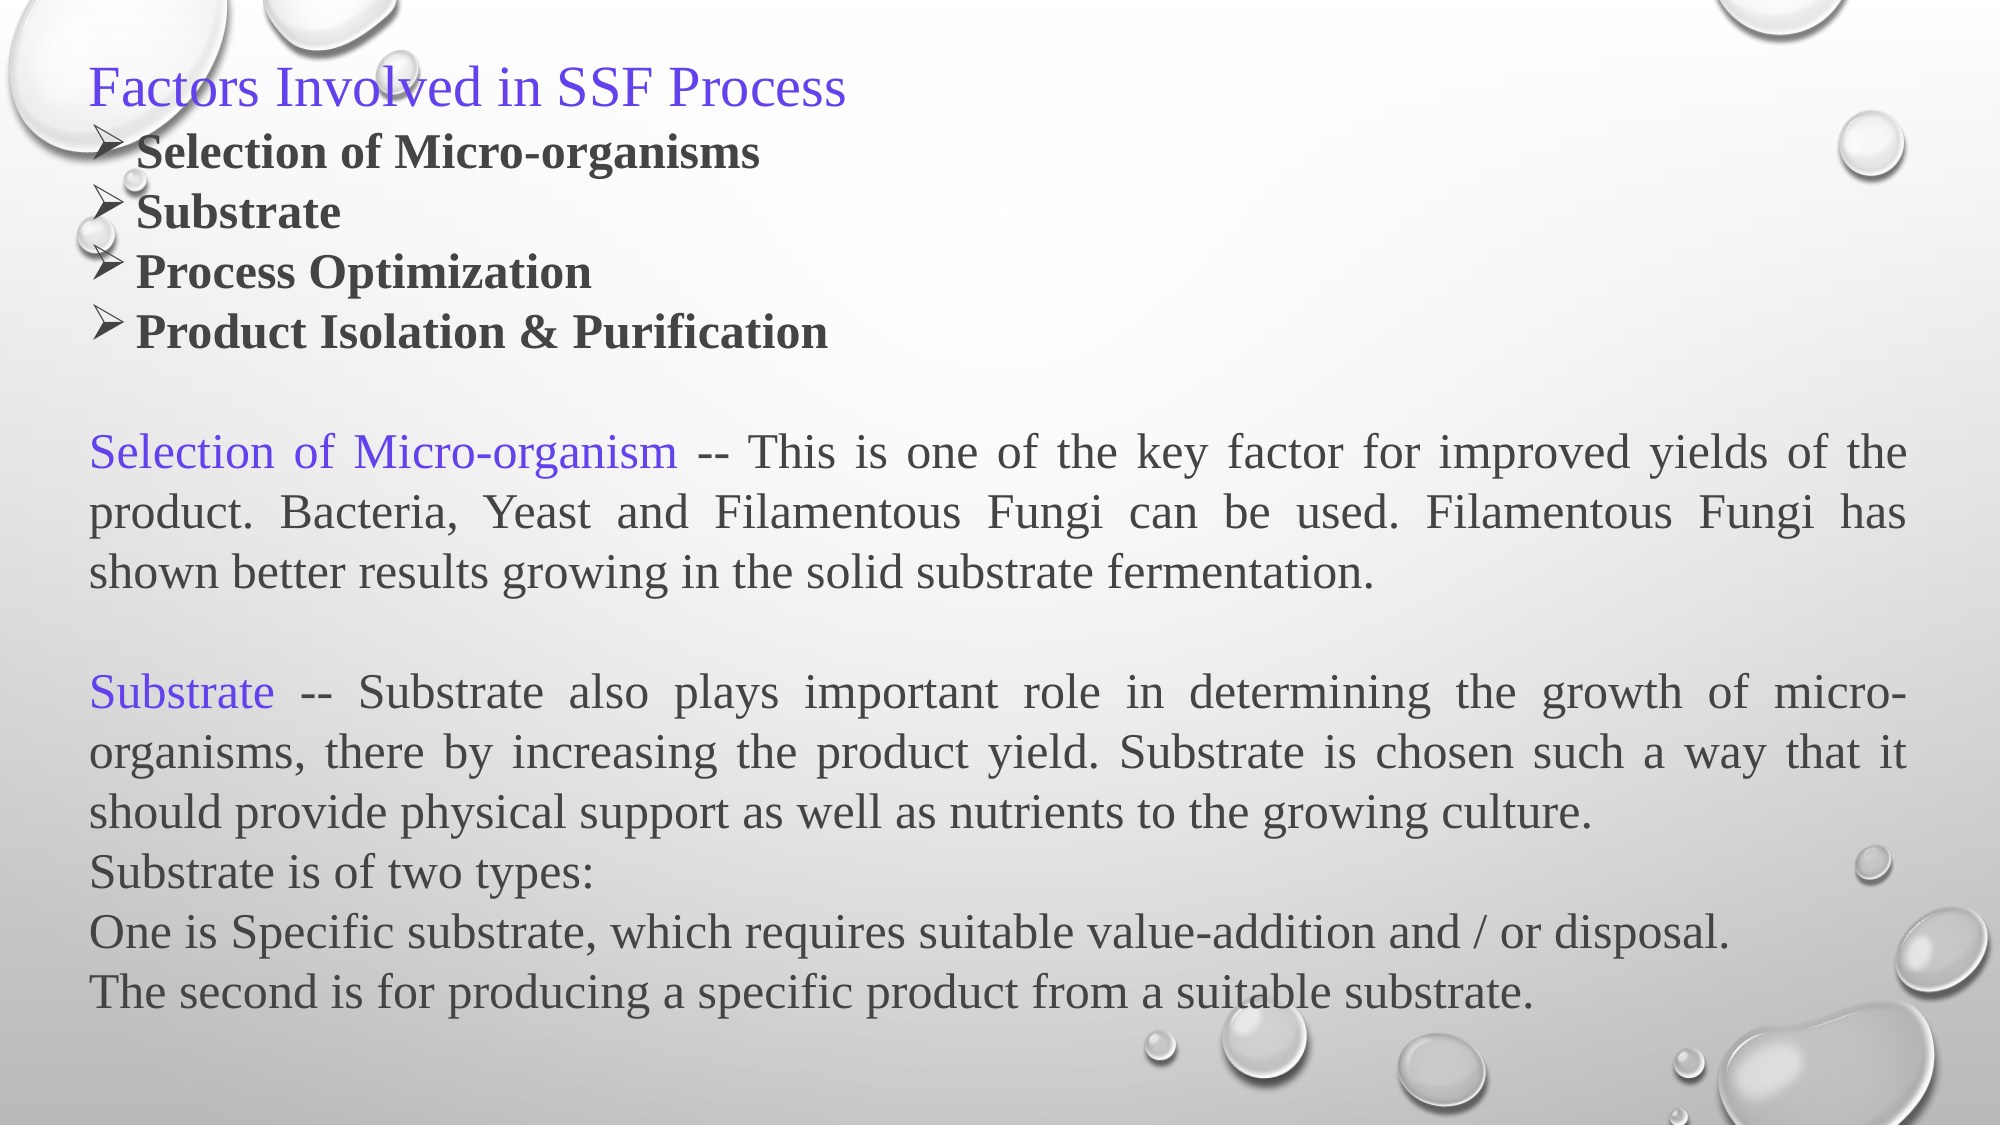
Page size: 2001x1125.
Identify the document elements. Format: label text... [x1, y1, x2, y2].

picture [0, 0, 2000, 1125]
text_box Factors Involved in SSF Process Selection of Micro-organisms Substrate Process Optimization Product Isolation & Purification Selection of Micro-organism -- This is one of the key factor for improved yields of the product. Bacteria, Yeast and Filamentous Fungi can be used. Filamentous Fungi has shown better results growing in the solid substrate fermentation. Substrate -- Substrate also plays important role in determining the growth of micro-organisms, there by increasing the product yield. Substrate is chosen such a way that it should provide physical support as well as nutrients to the growing culture. Substrate is of two types: One is Specific substrate, which requires suitable value-addition and / or disposal. The second is for producing a specific product from a suitable substrate. [74, 40, 1924, 1026]
